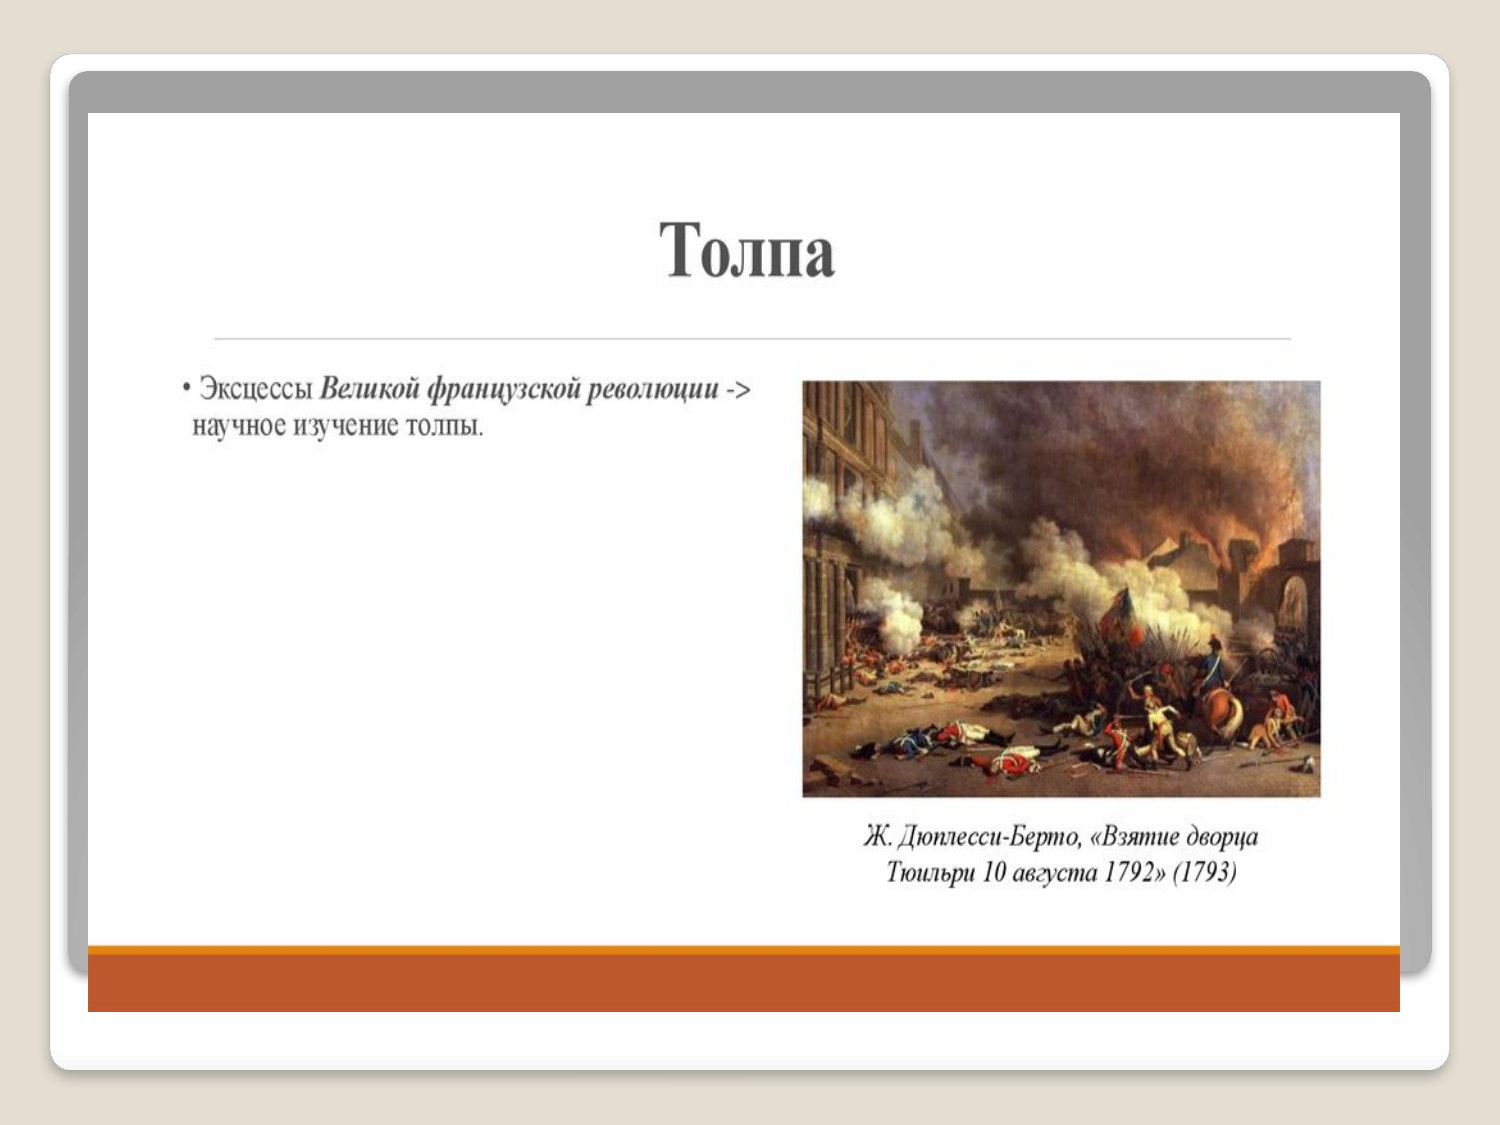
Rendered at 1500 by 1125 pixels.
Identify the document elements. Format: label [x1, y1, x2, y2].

list [88, 113, 1400, 1012]
